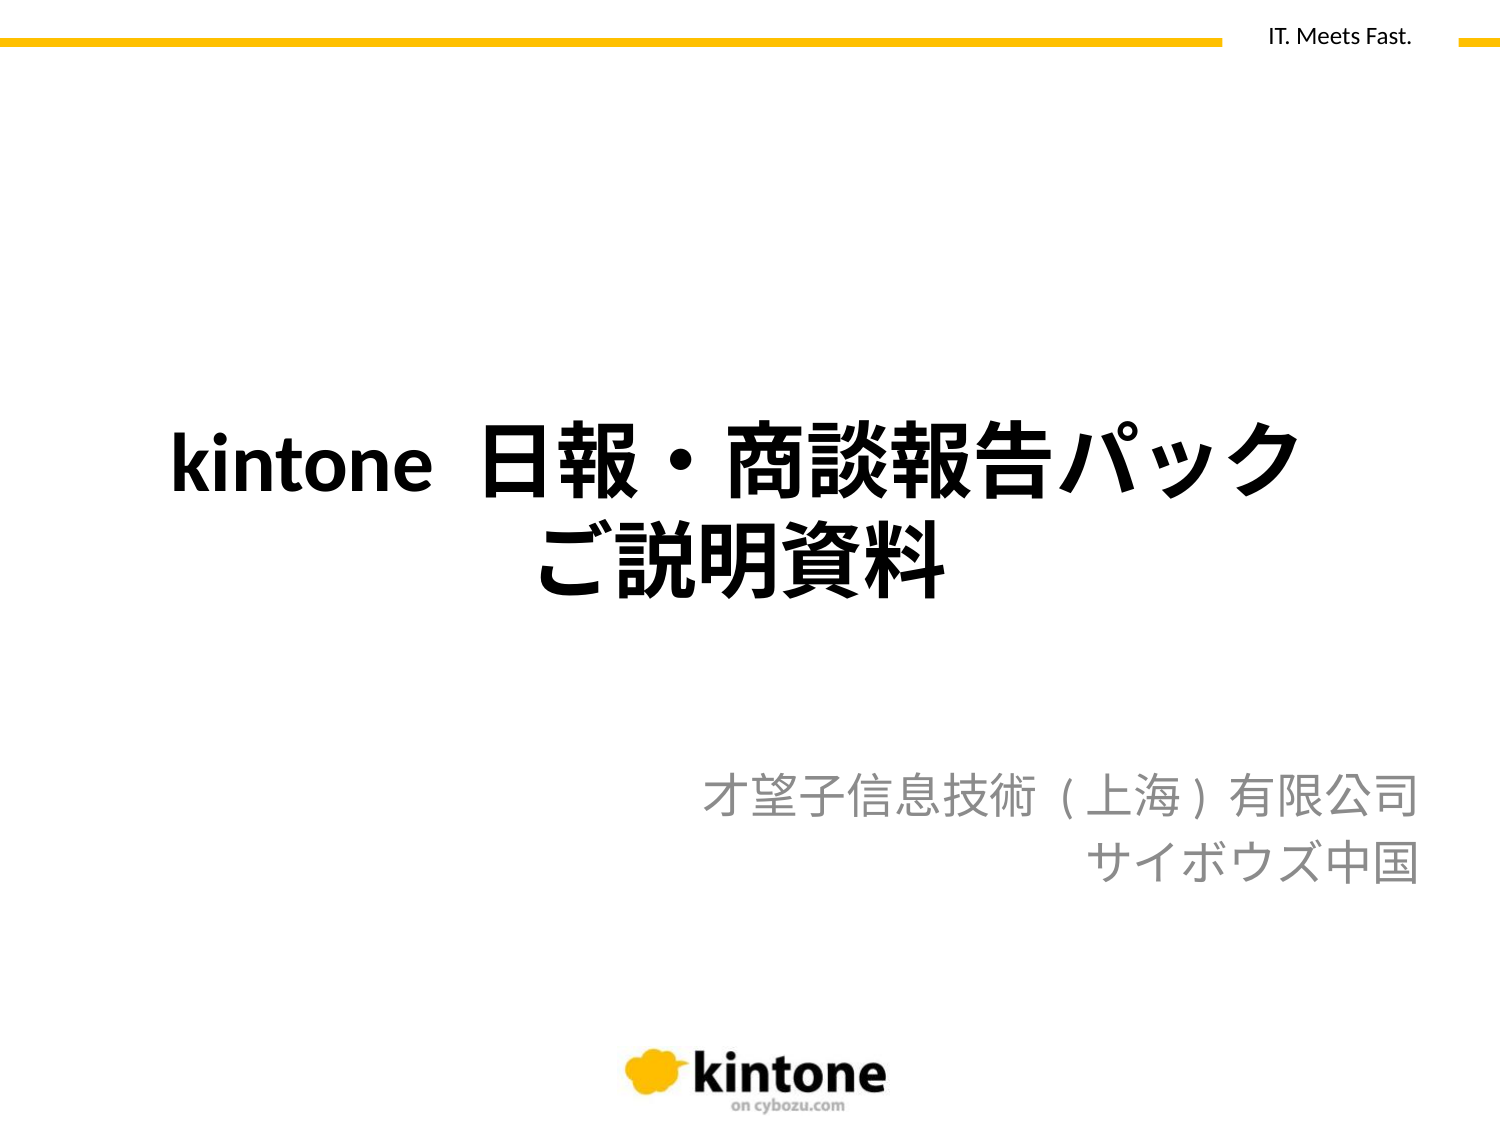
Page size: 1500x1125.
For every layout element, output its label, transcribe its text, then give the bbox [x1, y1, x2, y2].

subtitle 才望子信息技術 (上海) 有限公司 サイボウズ中国 [662, 757, 1436, 900]
title kintone 日報・商談報告パック ご説明資料 [101, 351, 1376, 666]
picture [617, 1046, 892, 1116]
